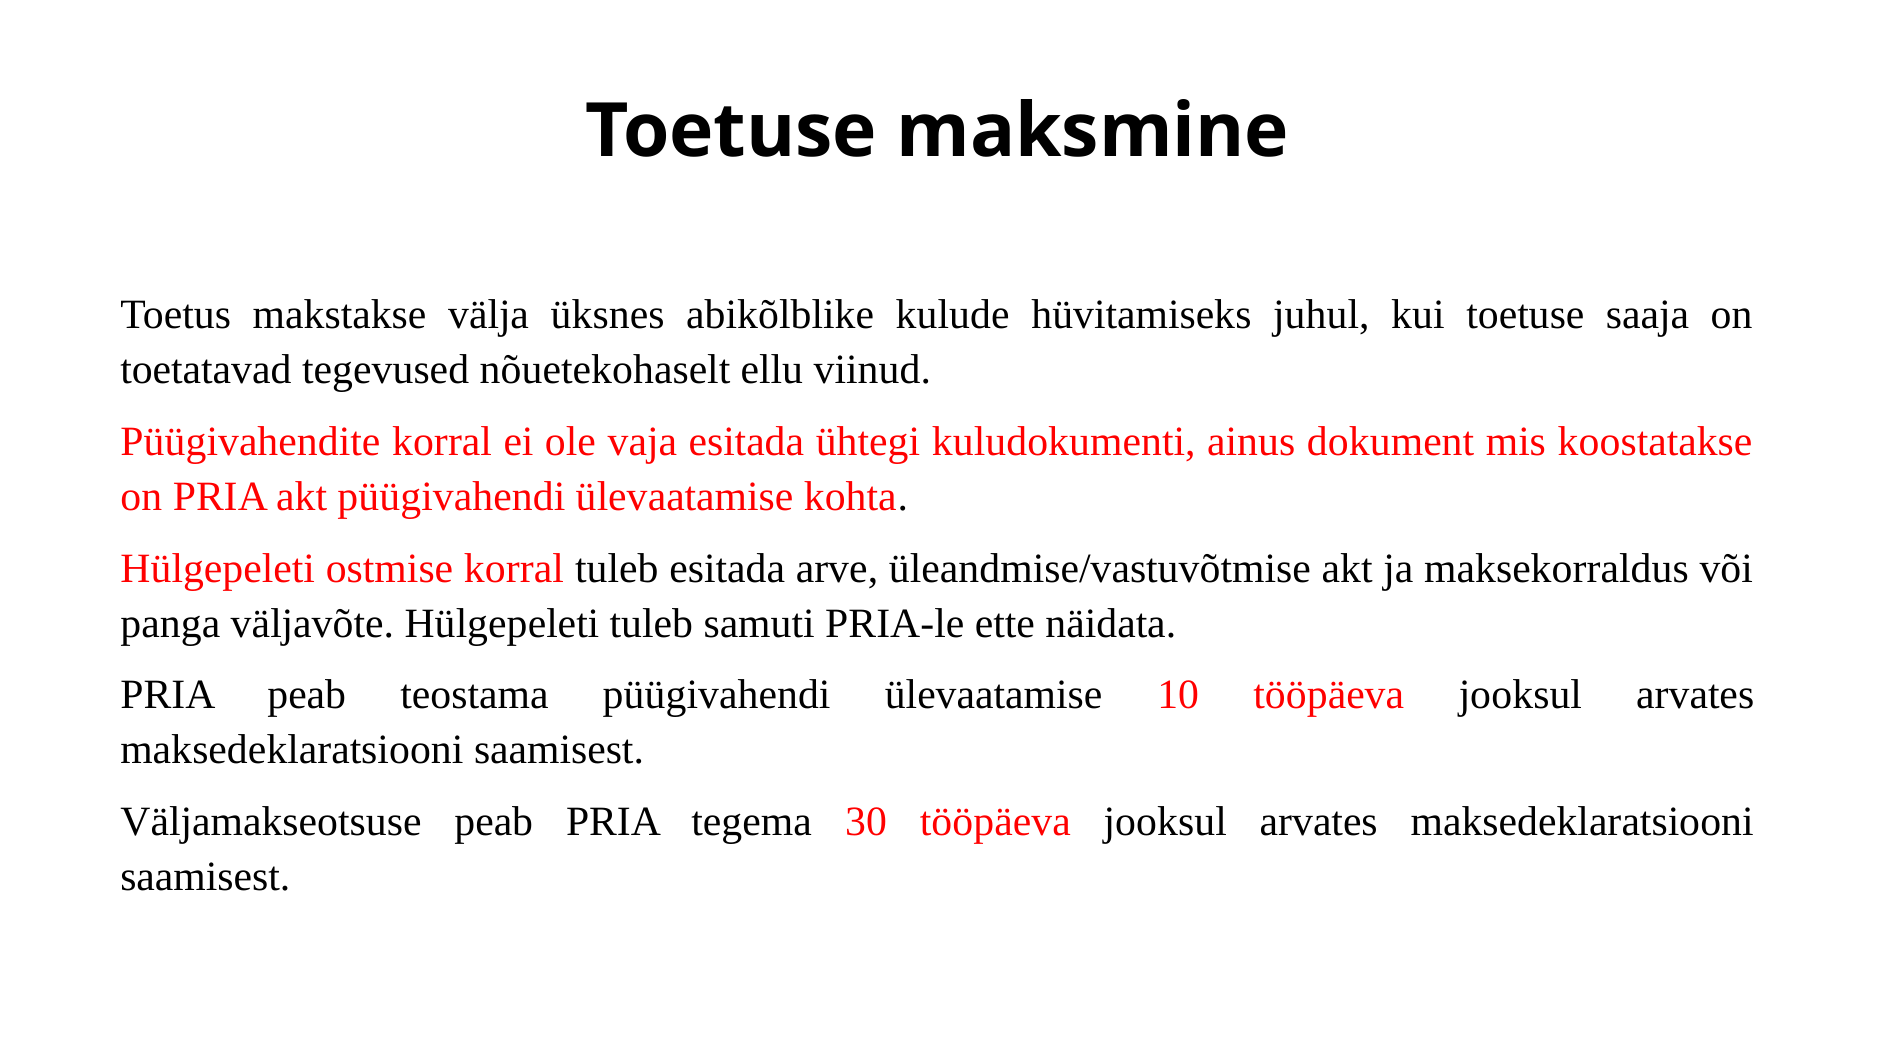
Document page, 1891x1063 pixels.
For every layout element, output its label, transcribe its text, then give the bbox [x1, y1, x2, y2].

list Toetus makstakse välja üksnes abikõlblike kulude hüvitamiseks juhul, kui toetuse saaja on toetatavad tegevused nõuetekohaselt ellu viinud. Püügivahendite korral ei ole vaja esitada ühtegi kuludokumenti, ainus dokument mis koostatakse on PRIA akt püügivahendi ülevaatamise kohta. Hülgepeleti ostmise korral tuleb esitada arve, üleandmise/vastuvõtmise akt ja maksekorraldus või panga väljavõte. Hülgepeleti tuleb samuti PRIA-le ette näidata. PRIA peab teostama püügivahendi ülevaatamise 10 tööpäeva jooksul arvates maksedeklaratsiooni saamisest. Väljamakseotsuse peab PRIA tegema 30 tööpäeva jooksul arvates maksedeklaratsiooni saamisest. [105, 274, 1770, 977]
title Toetuse maksmine [105, 83, 1770, 252]
